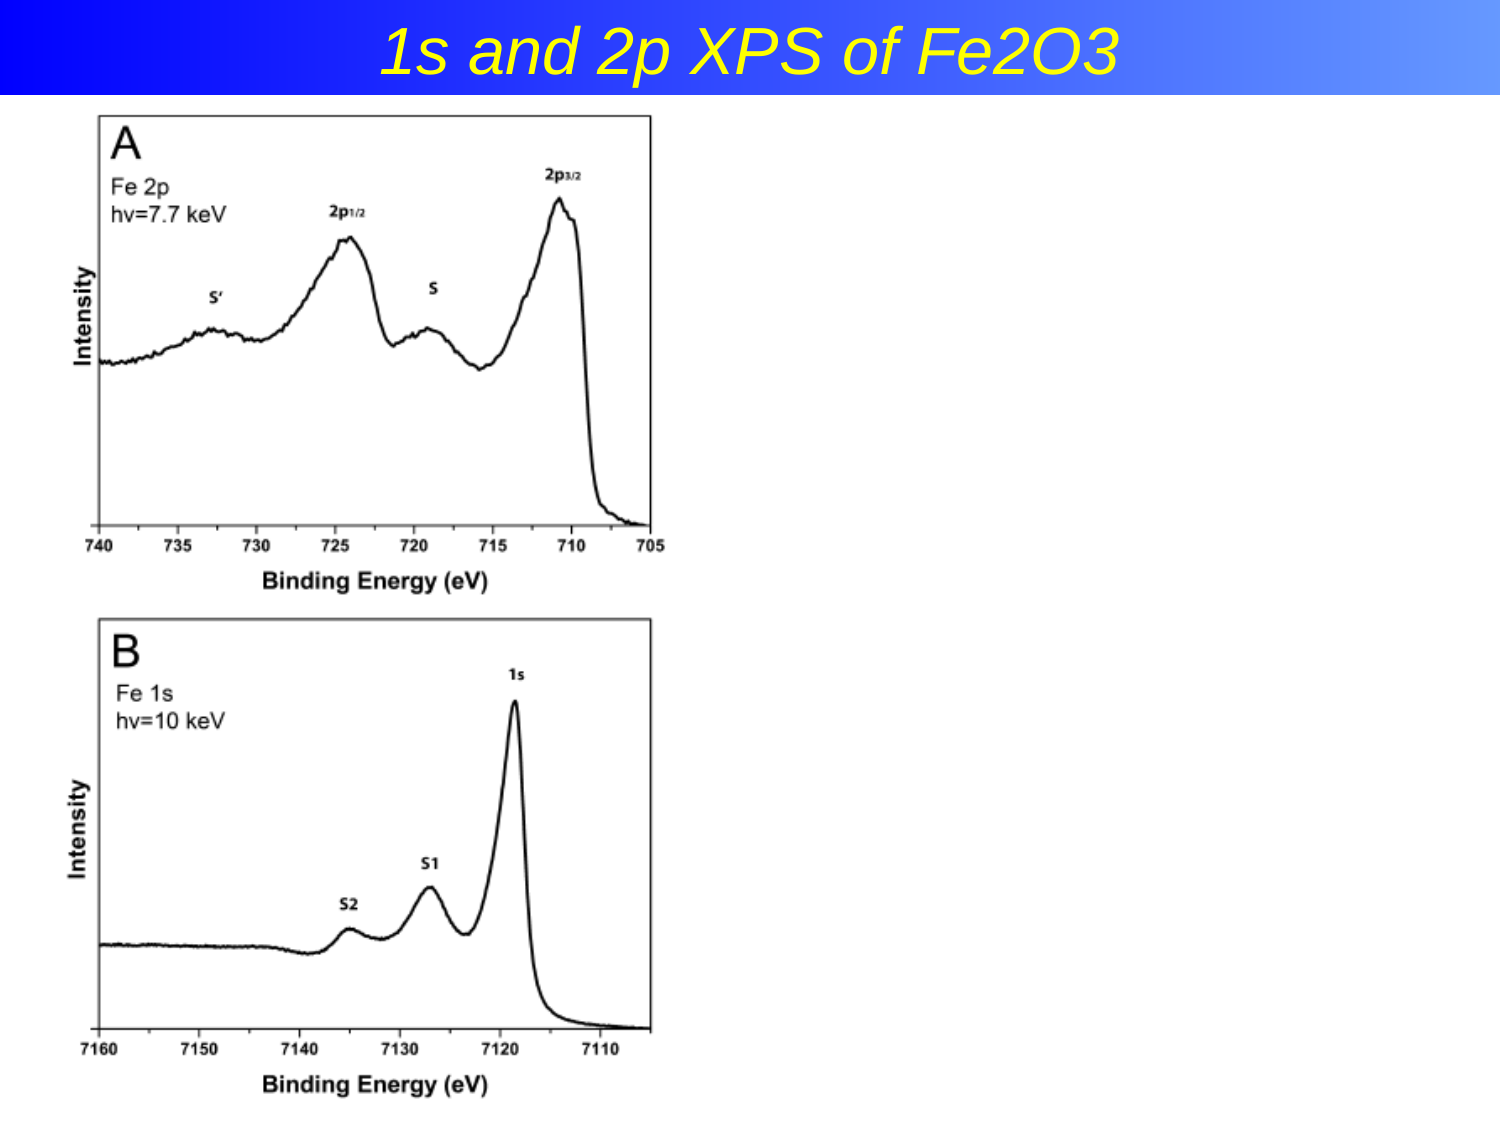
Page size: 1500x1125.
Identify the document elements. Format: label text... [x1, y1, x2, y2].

text_box 1s and 2p XPS of Fe2O3 [0, 0, 1500, 95]
picture [37, 87, 701, 1117]
